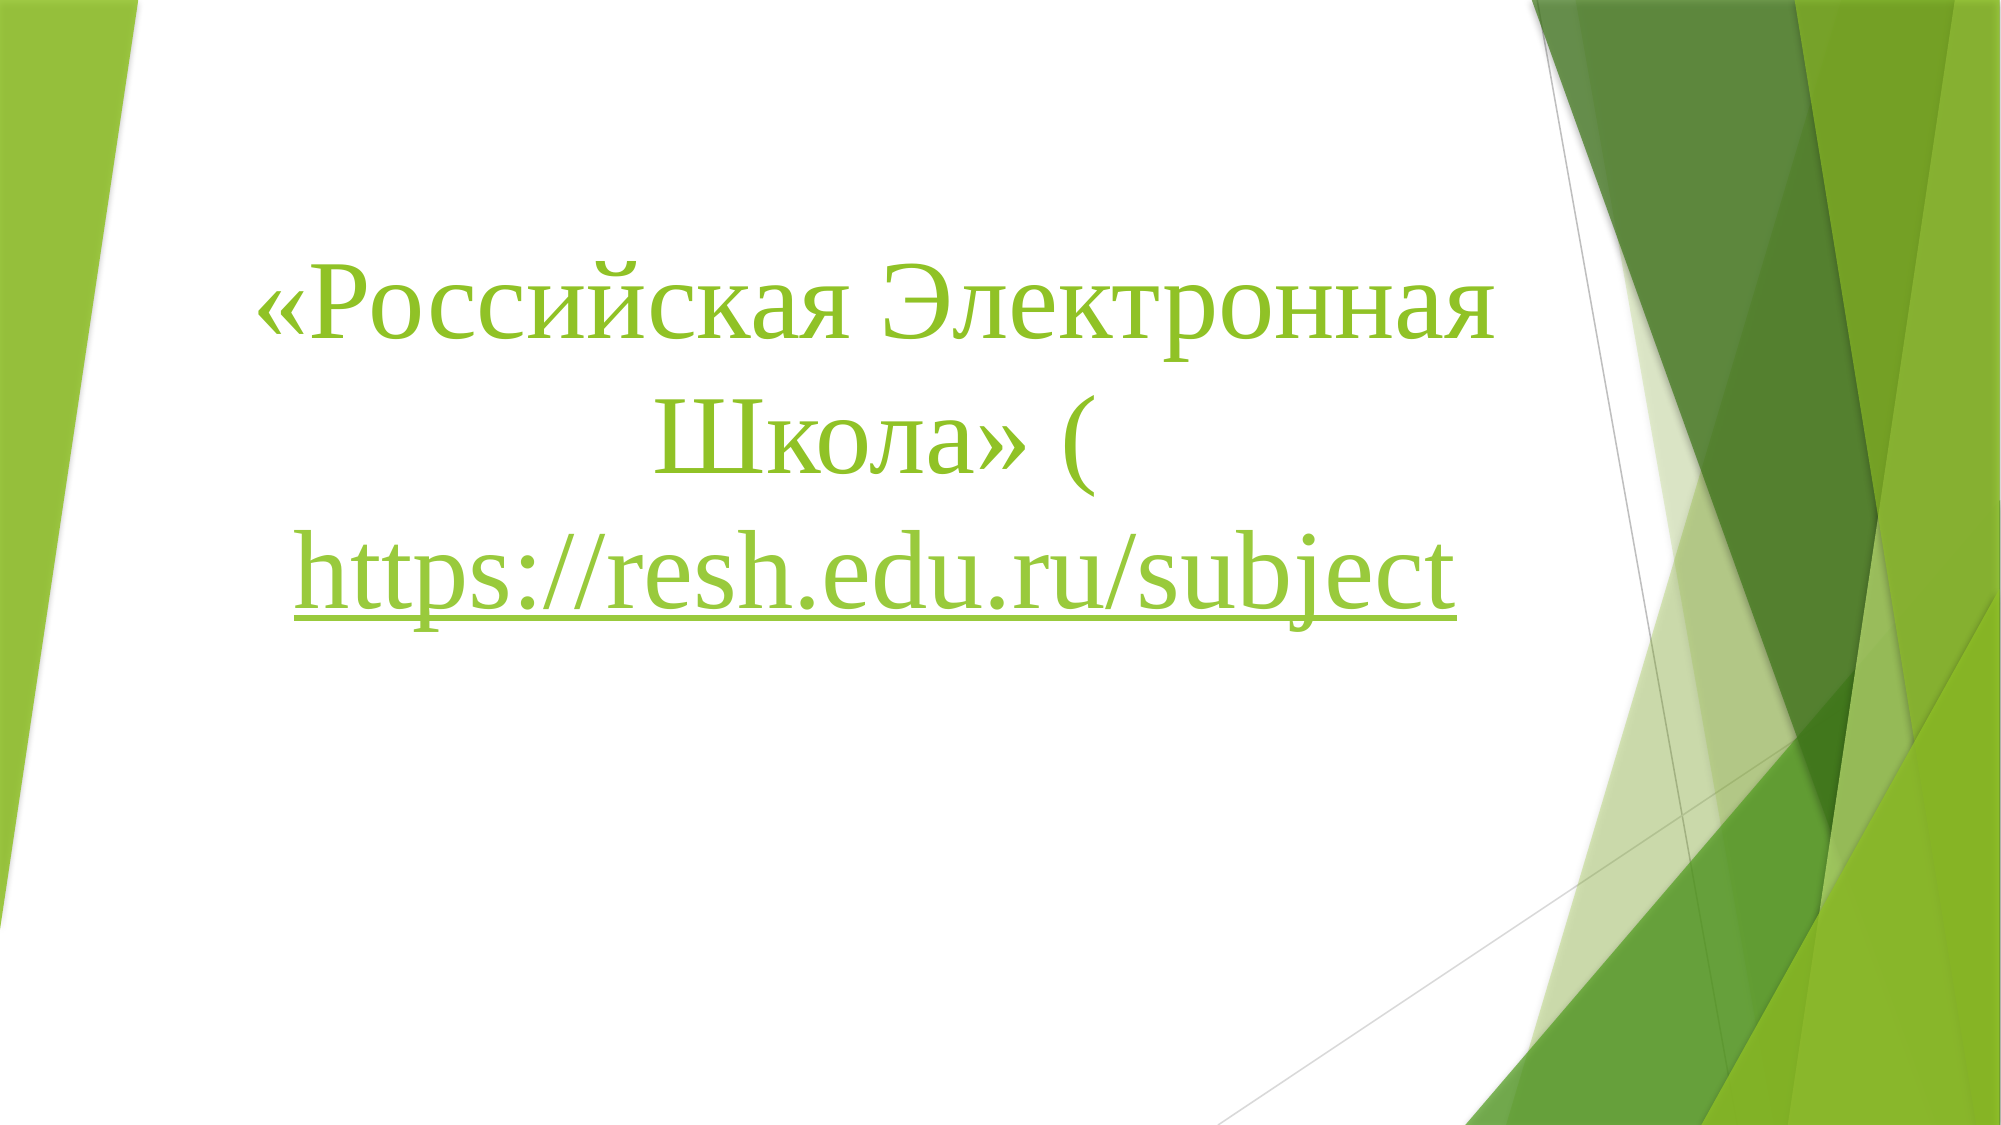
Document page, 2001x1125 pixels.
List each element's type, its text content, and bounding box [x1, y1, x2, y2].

title «Российская Электронная Школа» (https://resh.edu.ru/subject [221, 82, 1530, 909]
